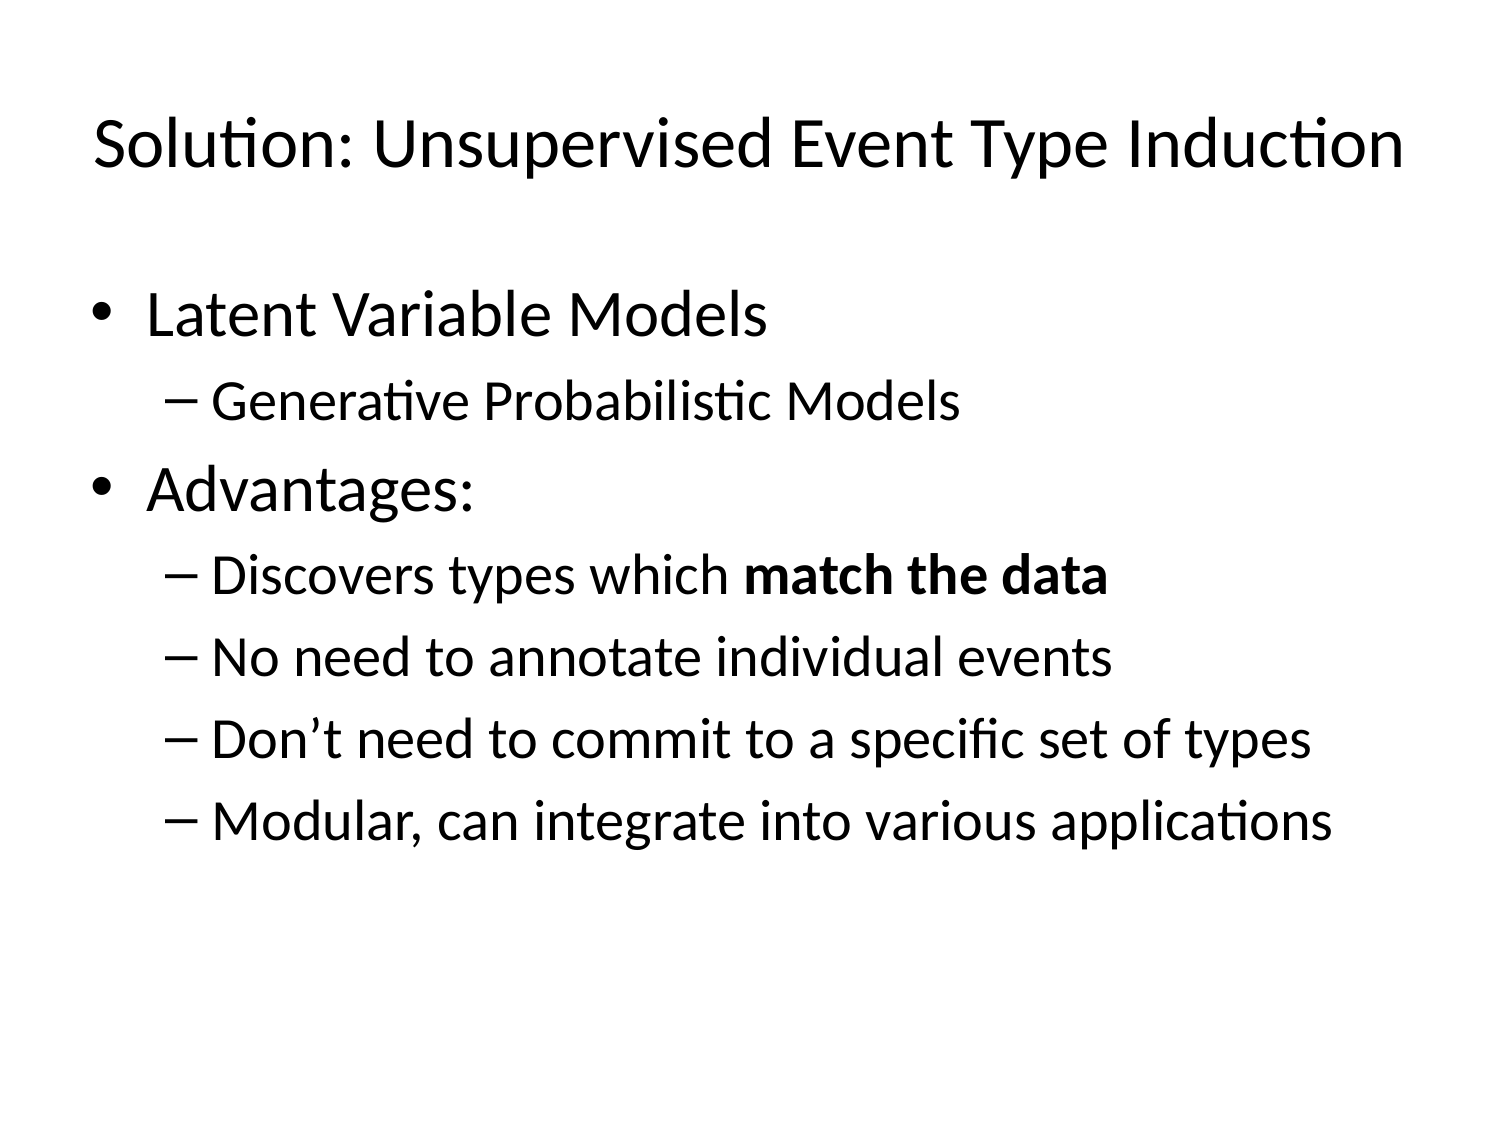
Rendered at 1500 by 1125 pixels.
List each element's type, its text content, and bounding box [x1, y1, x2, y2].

list Latent Variable Models Generative Probabilistic Models Advantages: Discovers types which match the data No need to annotate individual events Don’t need to commit to a specific set of types Modular, can integrate into various applications [75, 262, 1425, 1005]
title Solution: Unsupervised Event Type Induction [75, 45, 1425, 233]
